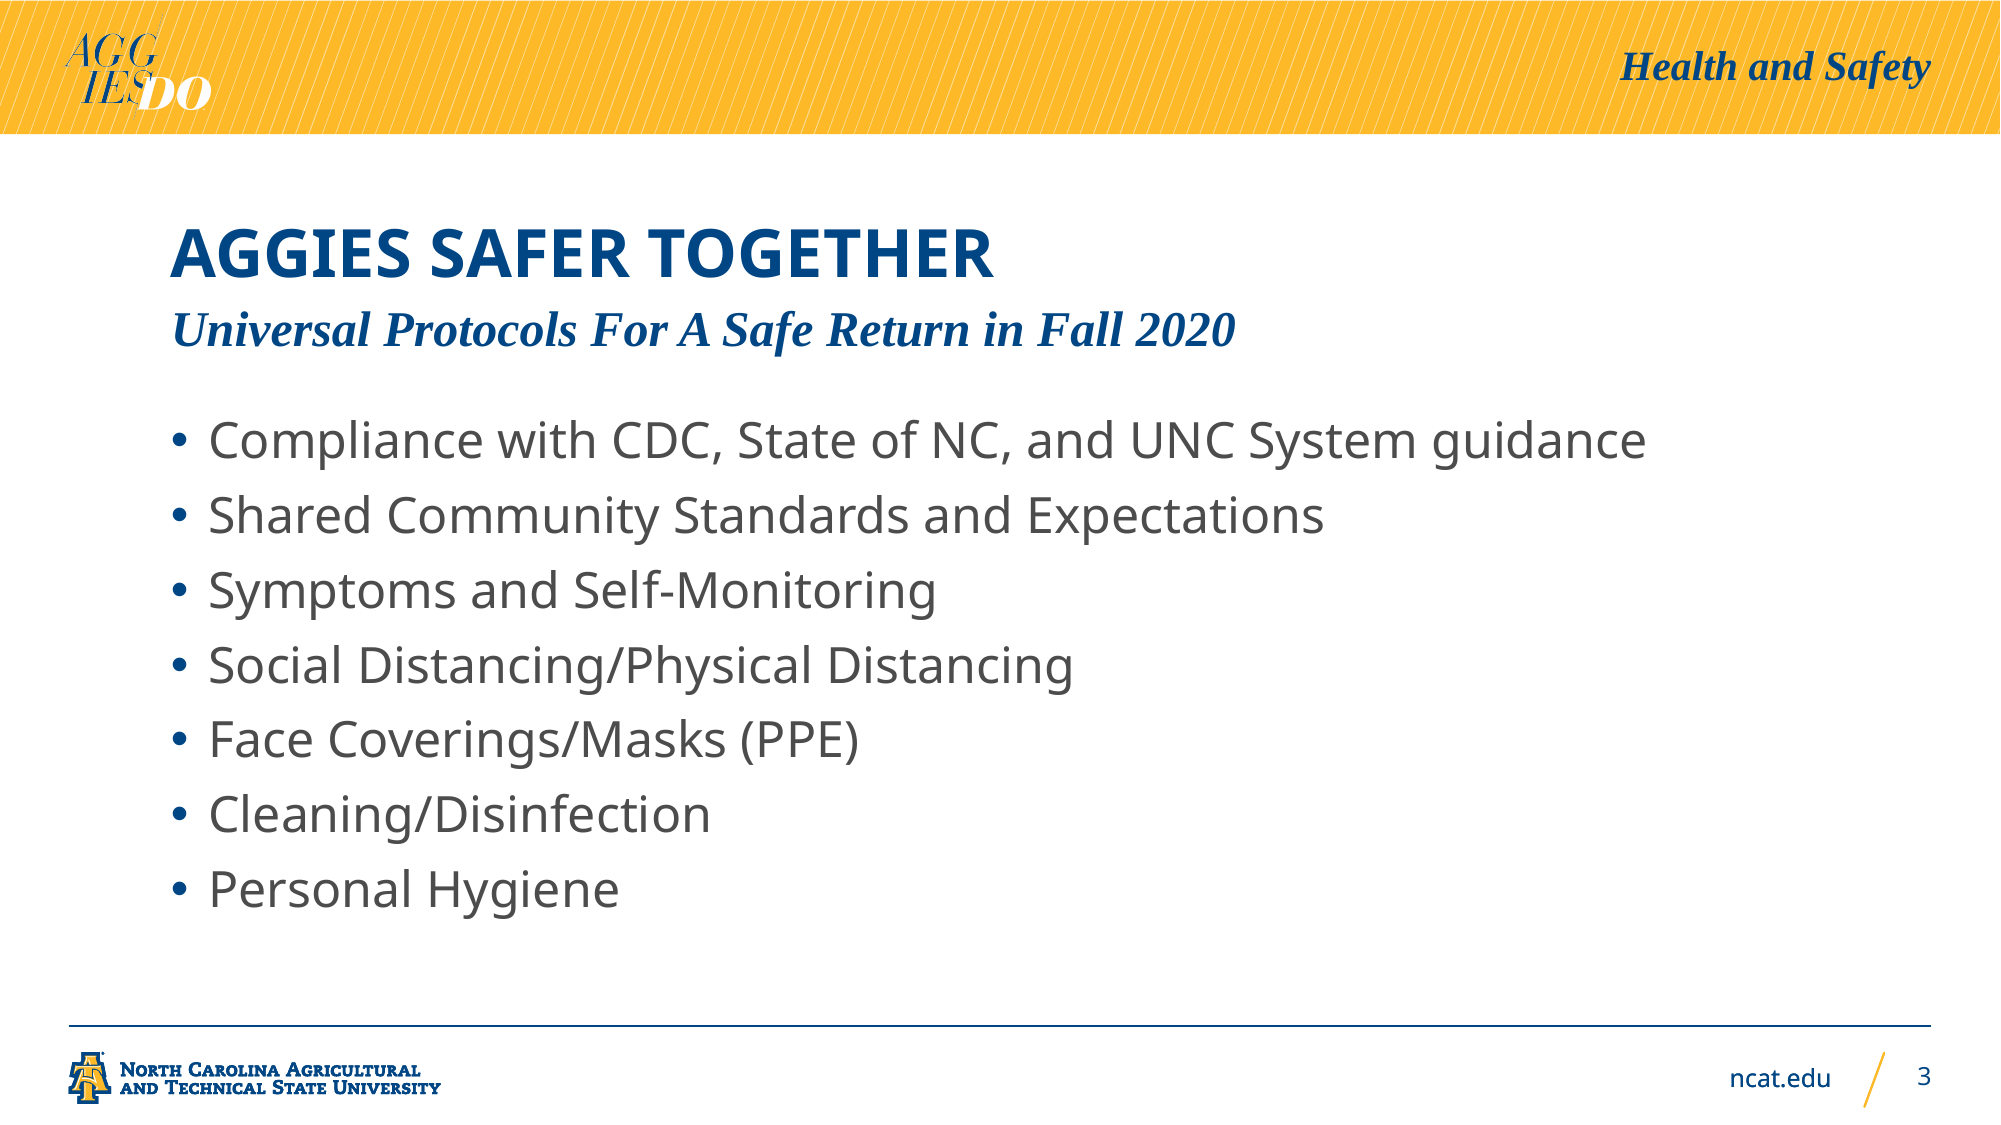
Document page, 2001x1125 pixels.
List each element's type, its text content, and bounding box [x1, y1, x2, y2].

list Universal Protocols For A Safe Return in Fall 2020 [156, 306, 1844, 399]
list Compliance with CDC, State of NC, and UNC System guidance Shared Community Standards and Expectations Symptoms and Self-Monitoring Social Distancing/Physical Distancing Face Coverings/Masks (PPE) Cleaning/Disinfection Personal Hygiene [156, 408, 1844, 943]
slide_number 3 [1851, 1052, 1932, 1103]
list Health and Safety [999, 0, 1932, 135]
title AGGIES SAFER together [156, 213, 1844, 306]
picture [63, 13, 211, 120]
